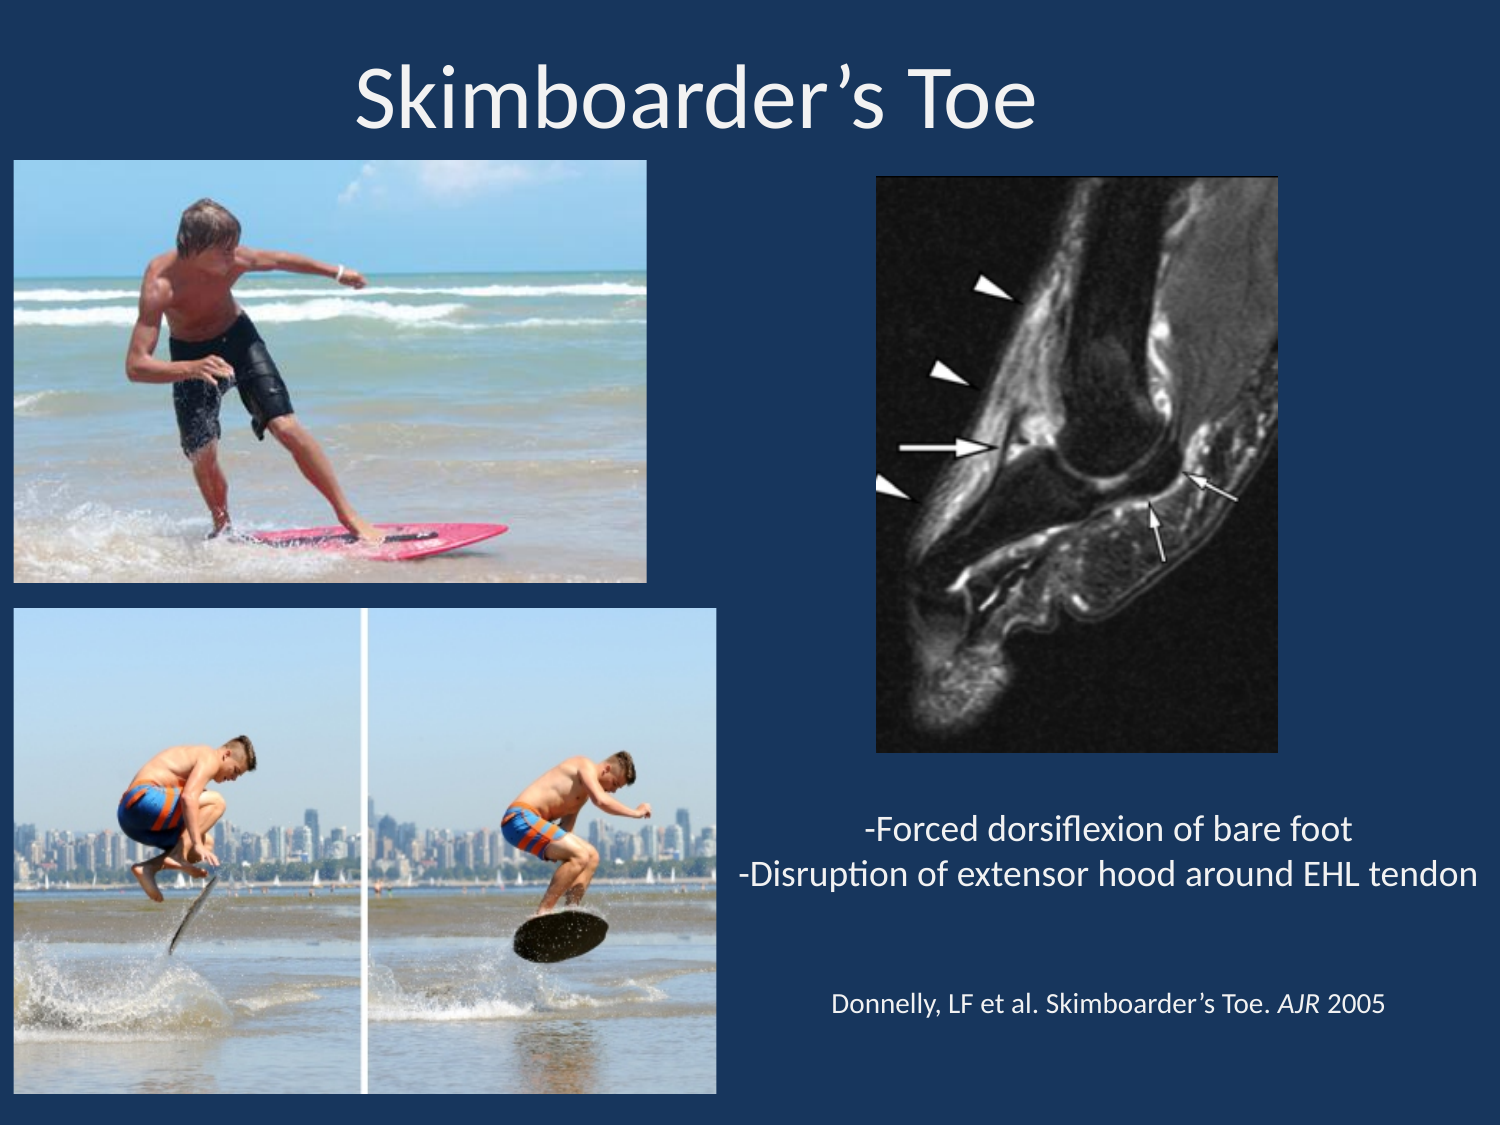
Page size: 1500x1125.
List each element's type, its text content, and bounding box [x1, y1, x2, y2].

title Skimboarder’s Toe [316, 7, 1077, 177]
picture [13, 160, 647, 583]
picture [13, 608, 717, 1094]
picture [876, 176, 1278, 753]
text_box -Forced dorsiflexion of bare foot -Disruption of extensor hood around EHL tendon Donnelly, LF et al. Skimboarder’s Toe. AJR 2005 [721, 796, 1500, 869]
